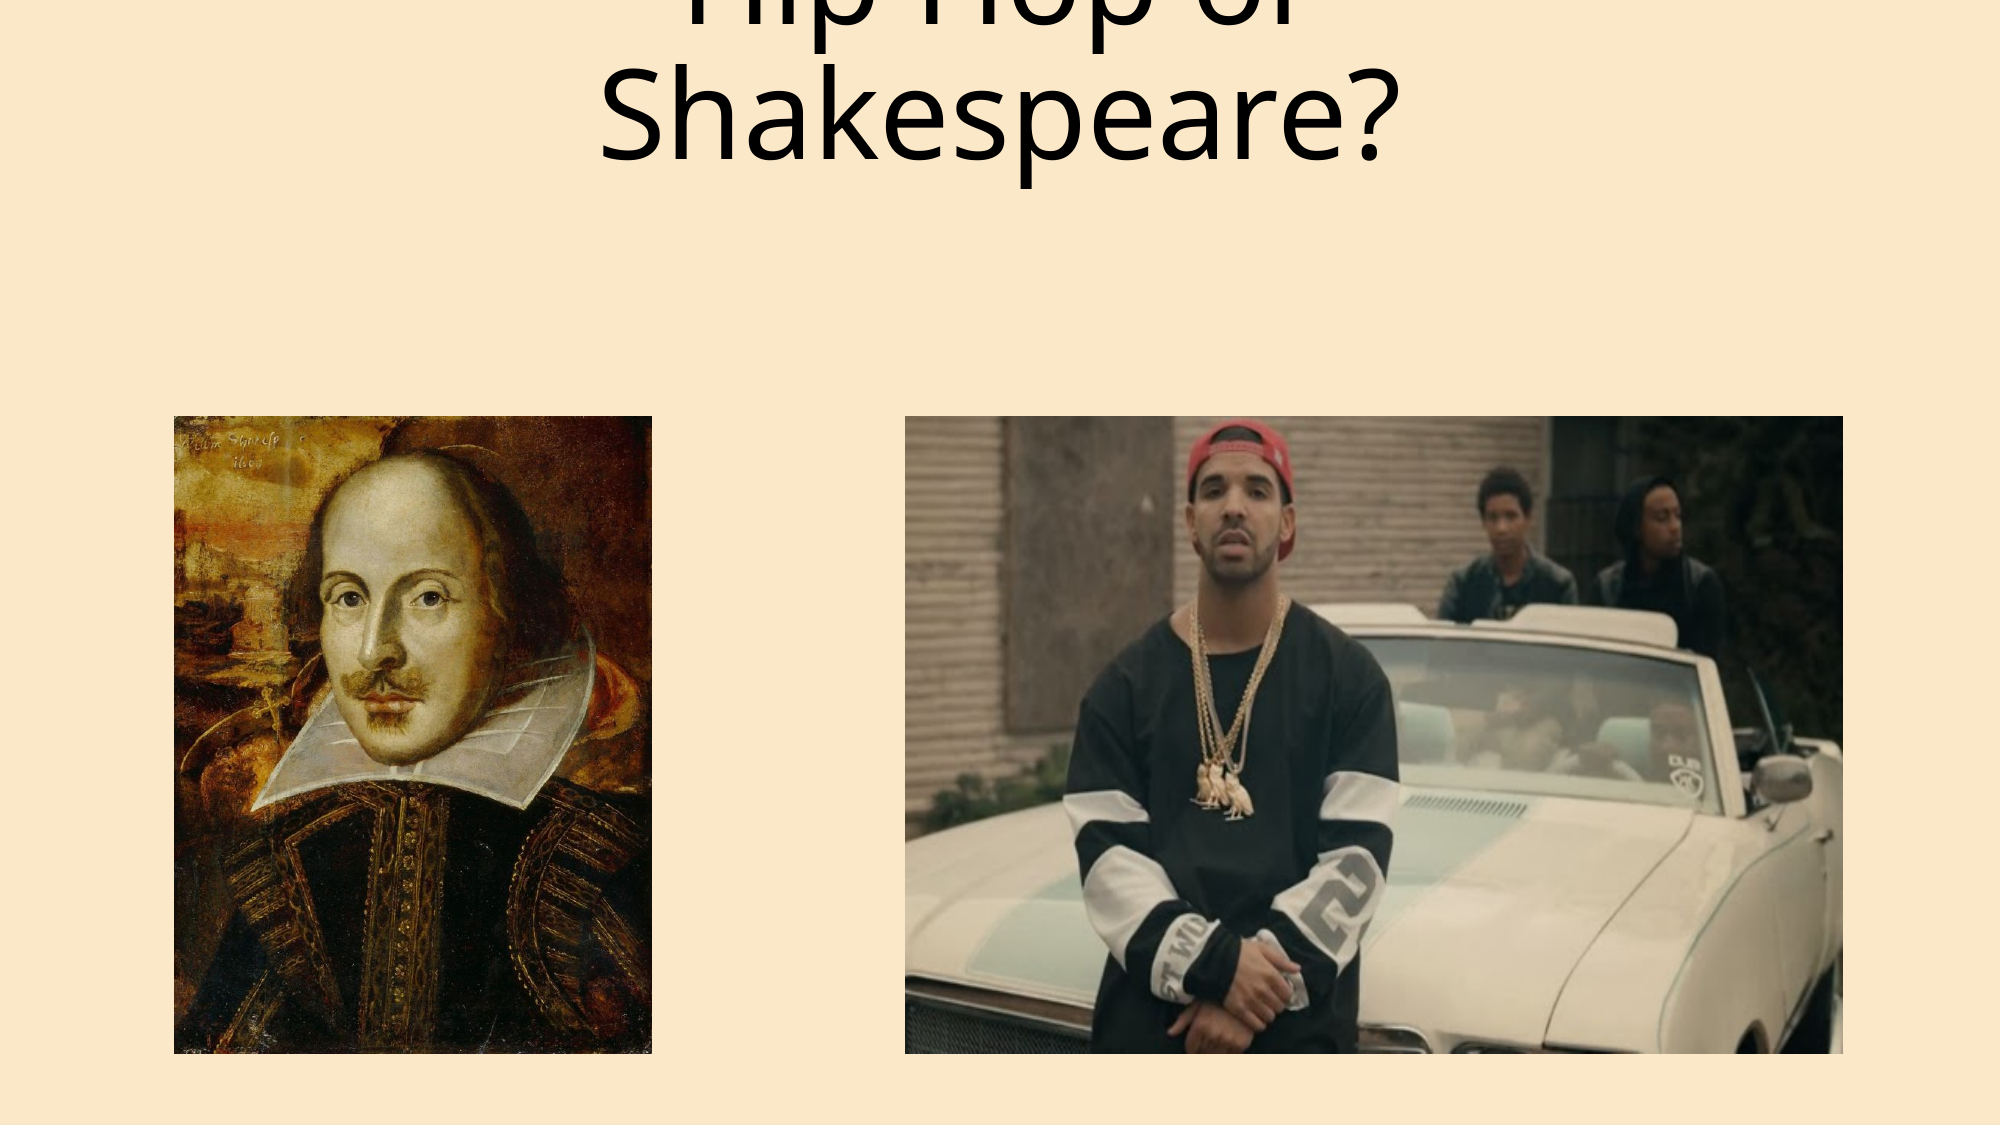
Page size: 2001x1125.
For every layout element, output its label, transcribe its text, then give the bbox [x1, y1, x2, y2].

picture [905, 416, 1843, 1054]
title Hip Hop or Shakespeare? [249, 23, 1750, 194]
picture [174, 416, 652, 1054]
